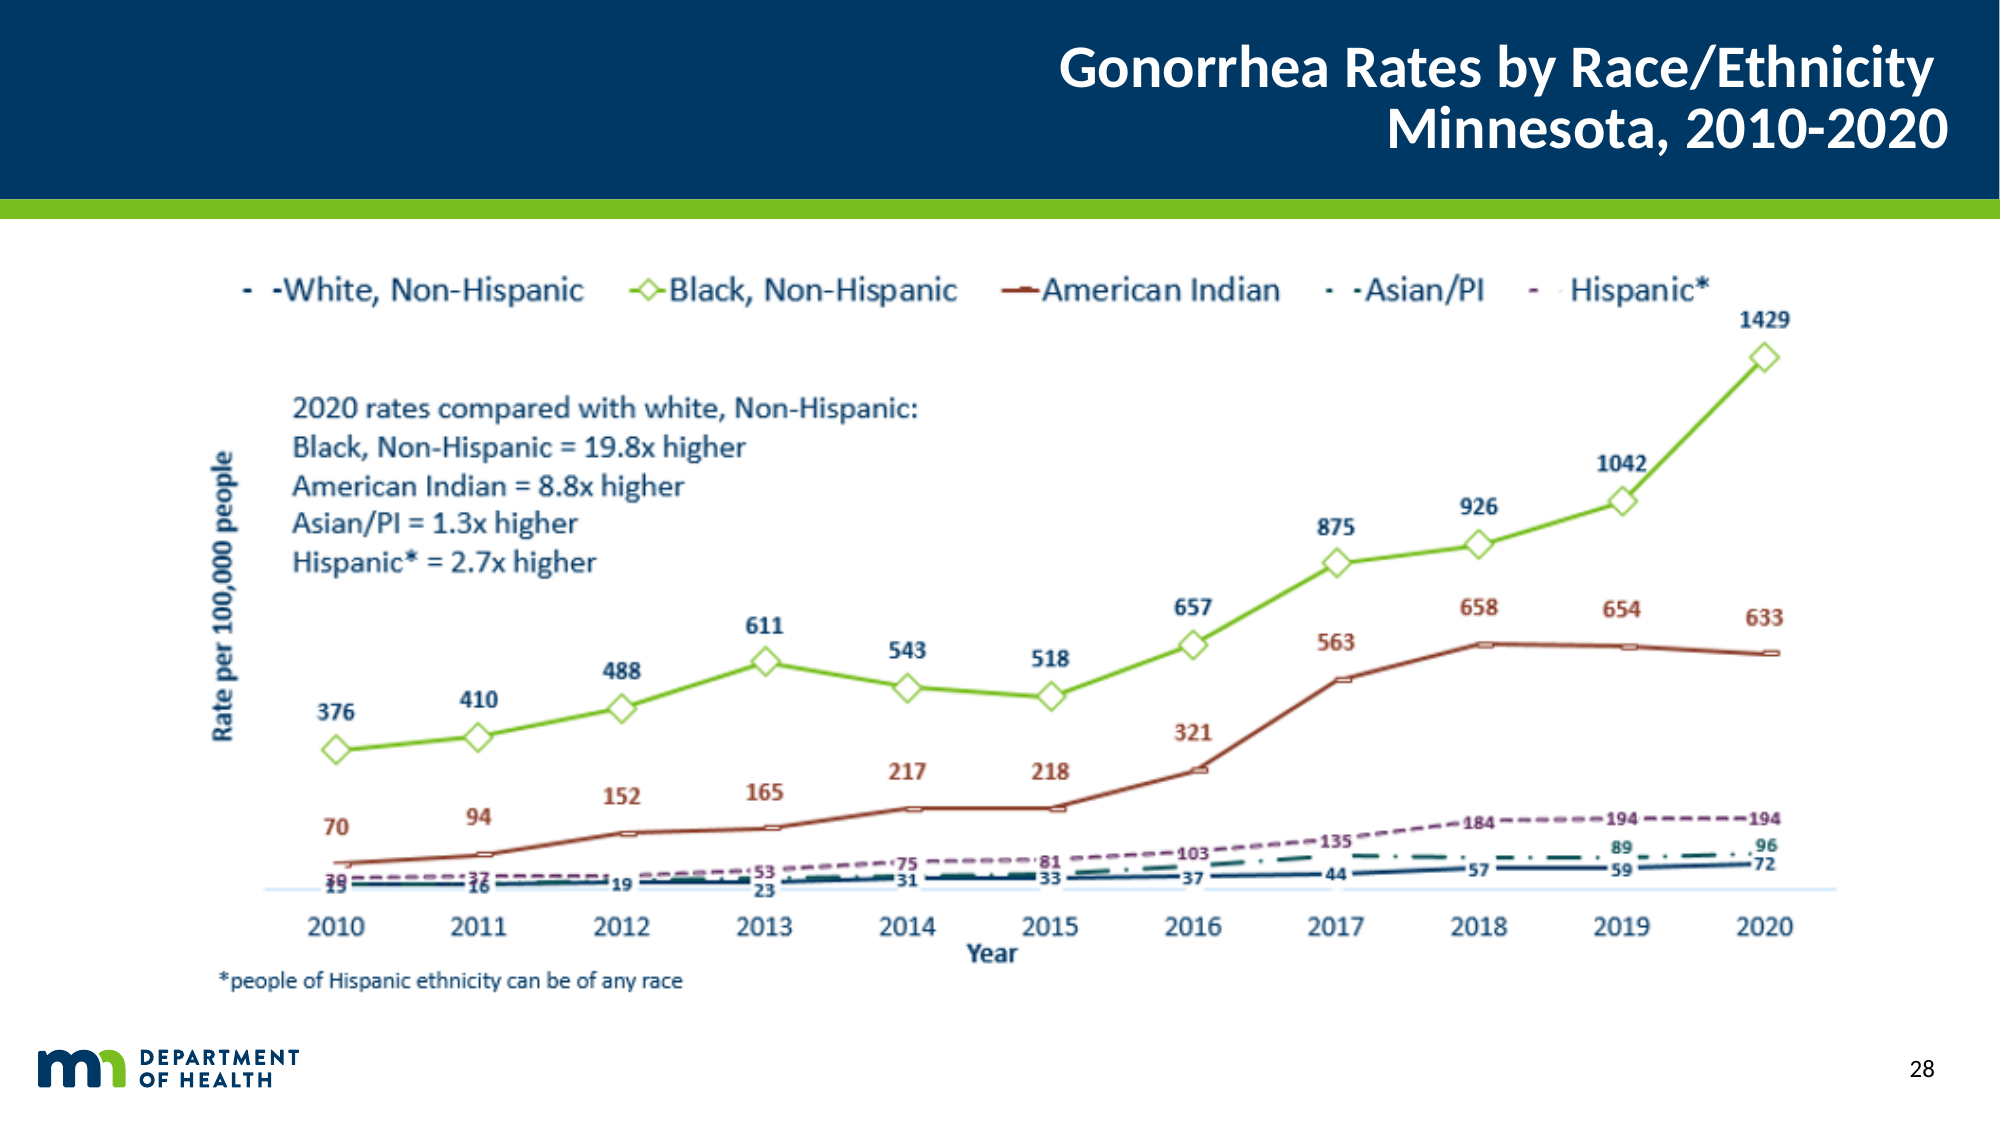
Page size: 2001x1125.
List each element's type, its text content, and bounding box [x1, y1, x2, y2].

picture [174, 255, 1892, 1001]
title Gonorrhea Rates by Race/Ethnicity Minnesota, 2010-2020 [0, 0, 1950, 200]
slide_number 28 [1710, 1037, 1951, 1098]
